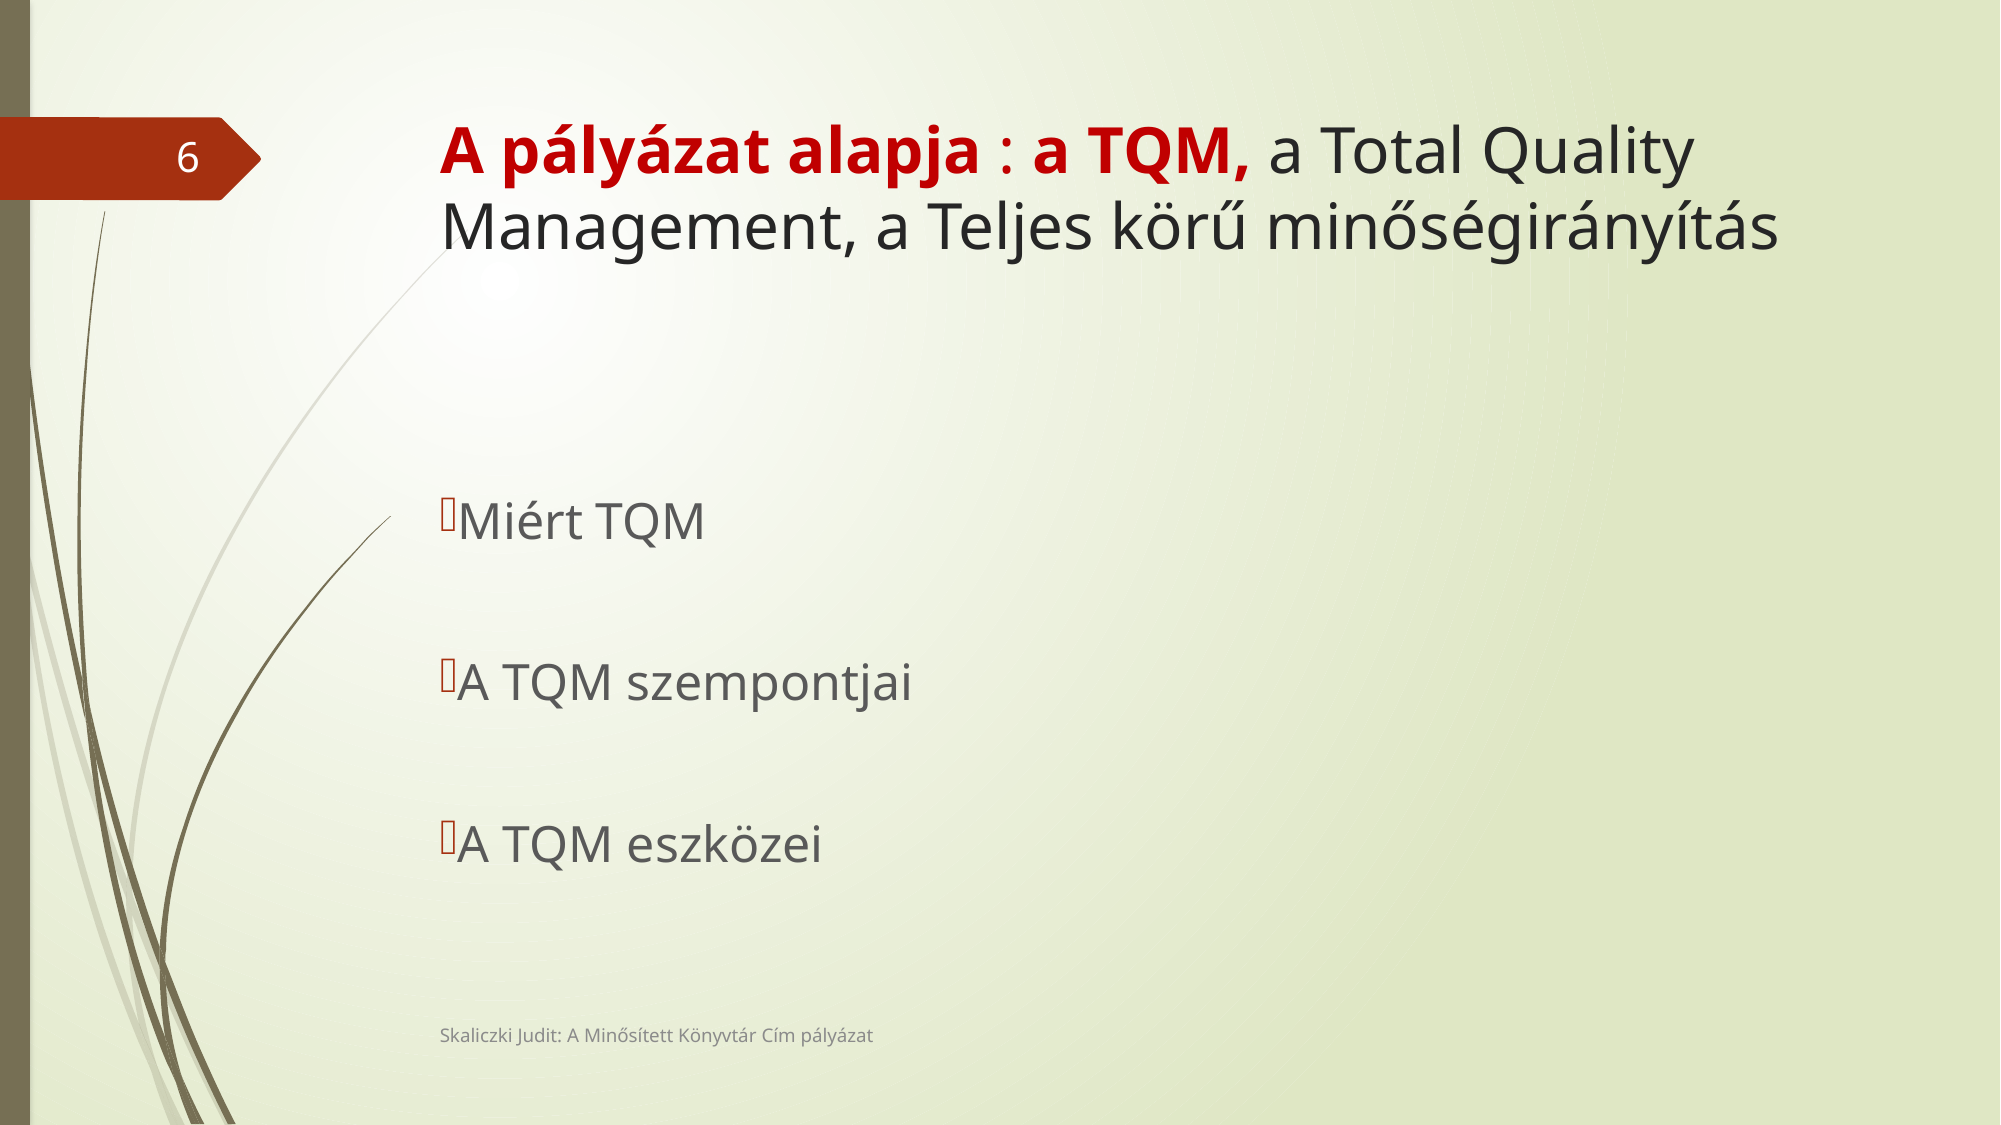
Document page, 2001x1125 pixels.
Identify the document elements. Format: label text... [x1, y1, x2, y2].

footer Skaliczki Judit: A Minősített Könyvtár Cím pályázat [424, 1006, 1675, 1067]
list Miért TQM A TQM szempontjai A TQM eszközei [424, 350, 1888, 970]
slide_number 6 [87, 129, 216, 190]
title A pályázat alapja : a TQM, a Total Quality Management, a Teljes körű minőségirányítás [425, 102, 1888, 313]
